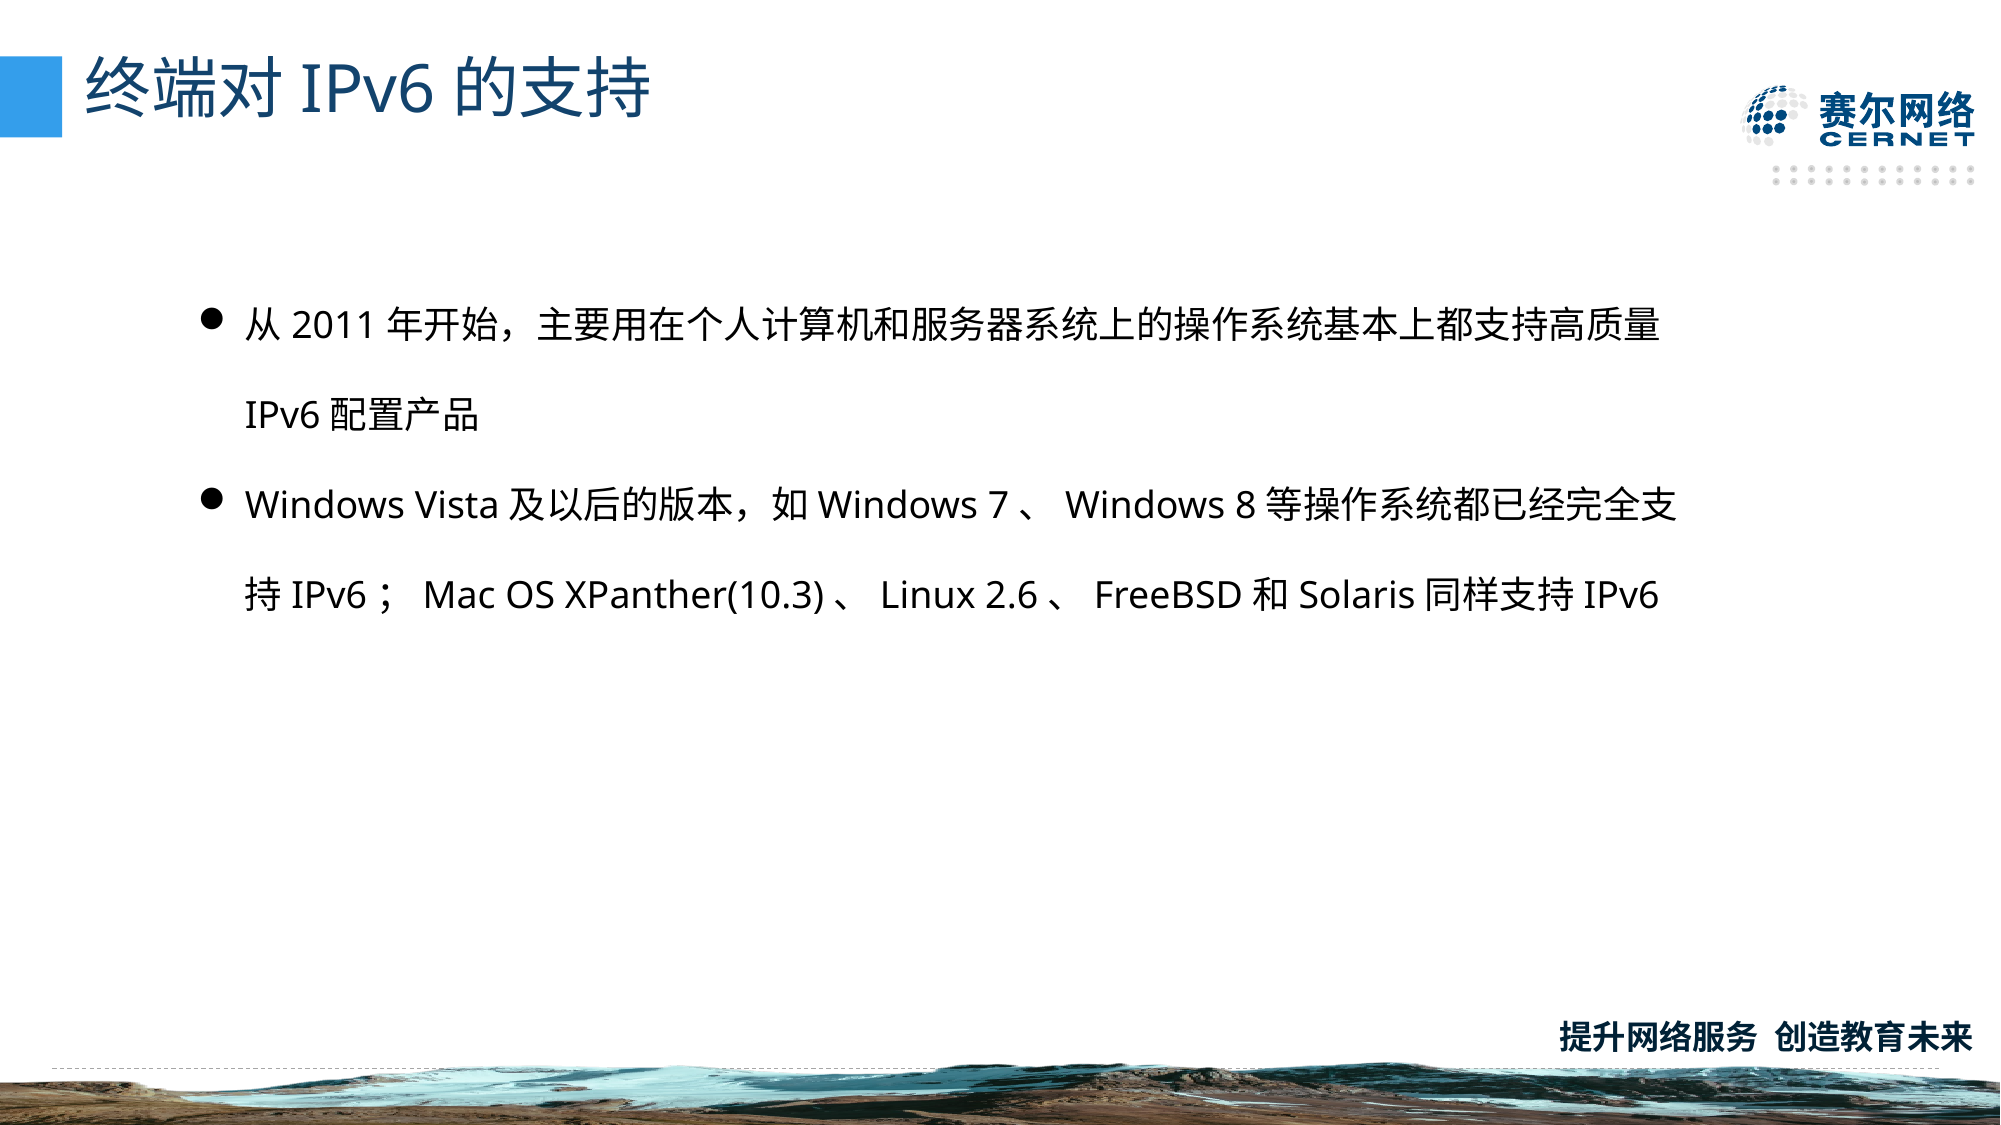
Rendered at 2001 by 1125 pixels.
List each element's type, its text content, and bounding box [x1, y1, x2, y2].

picture [0, 958, 2000, 1125]
text_box 终端对IPv6的支持 [69, 46, 1593, 135]
text_box 从2011年开始，主要用在个人计算机和服务器系统上的操作系统基本上都支持高质量IPv6配置产品 Windows Vista及以后的版本，如Windows 7、Windows 8等操作系统都已经完全支持IPv6；Mac OS XPanther(10.3)、Linux 2.6、FreeBSD和Solaris同样支持IPv6 [183, 249, 1725, 624]
